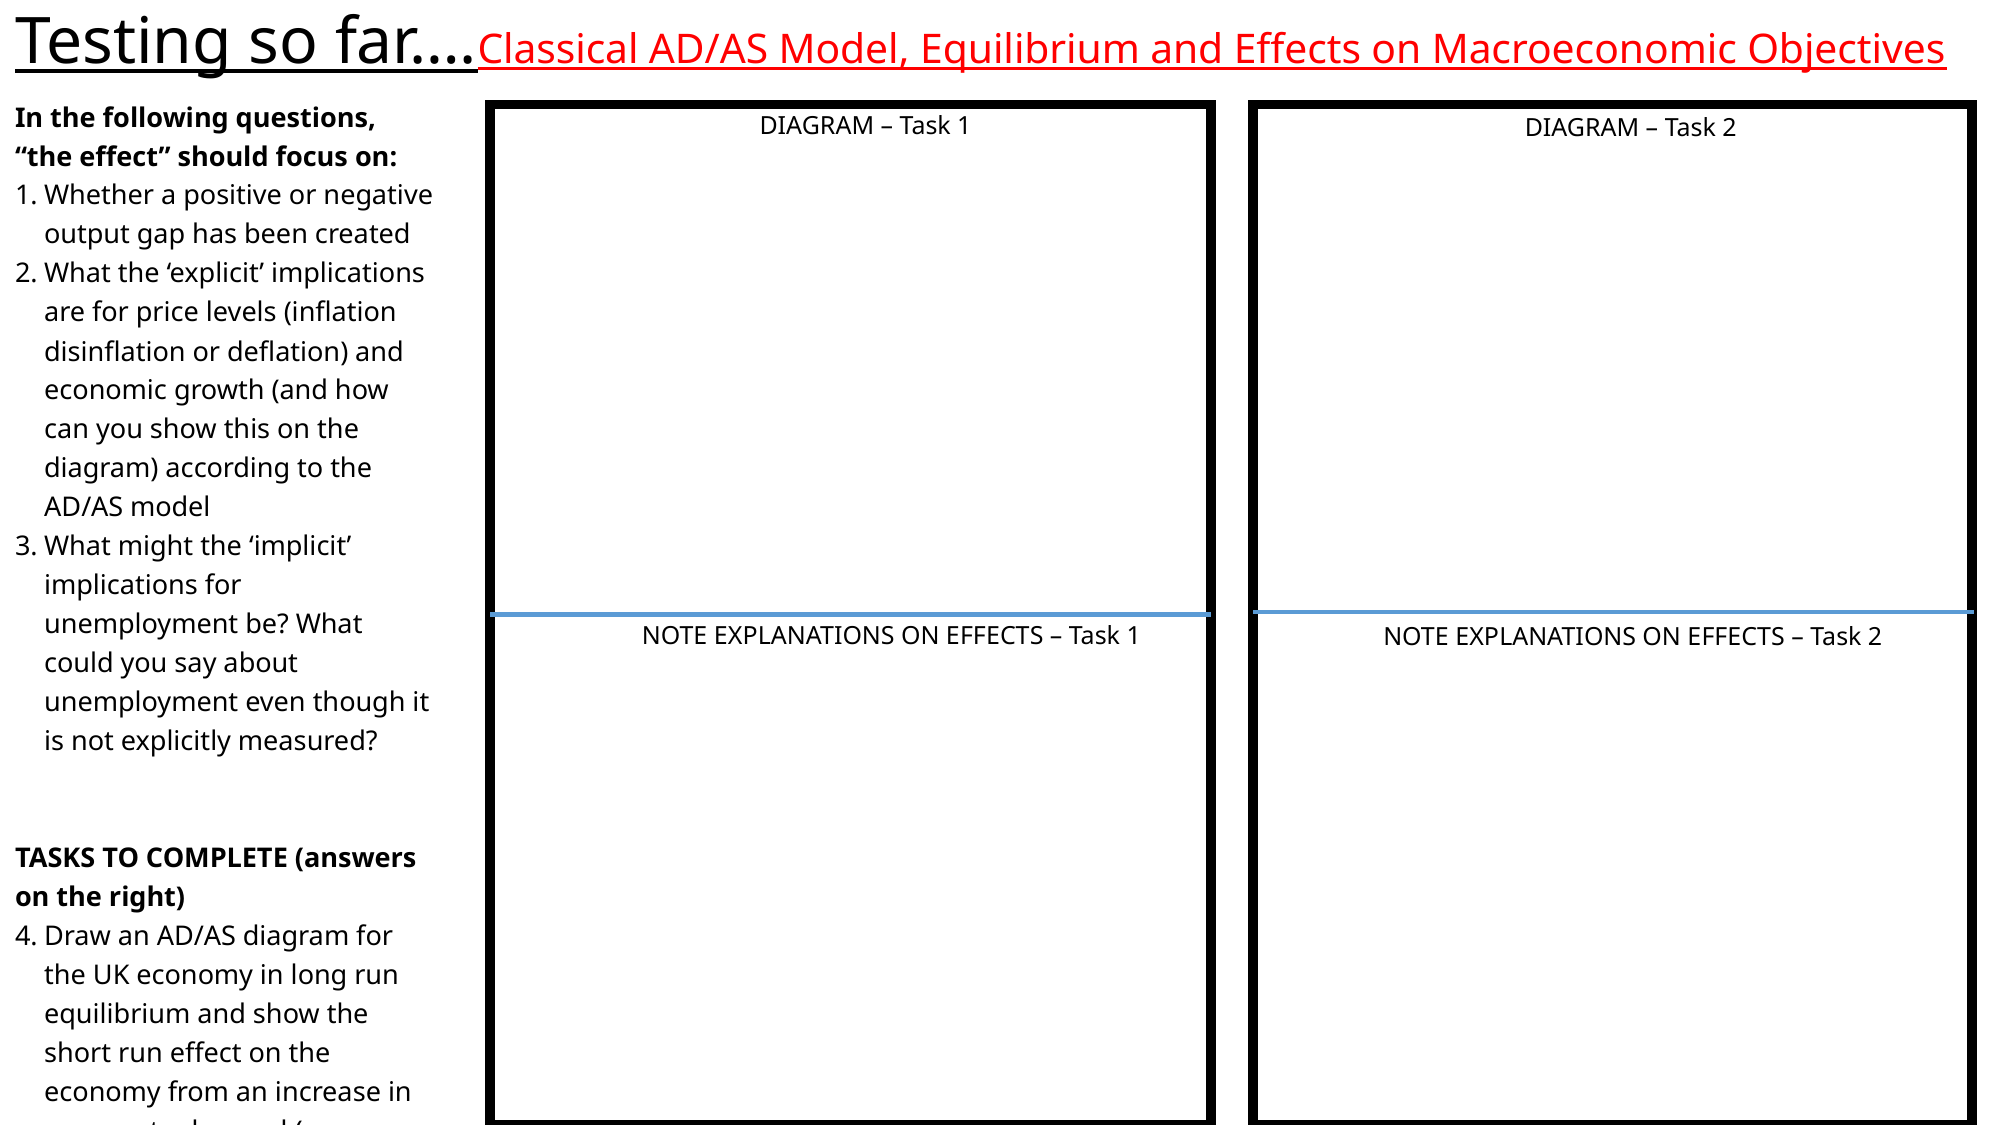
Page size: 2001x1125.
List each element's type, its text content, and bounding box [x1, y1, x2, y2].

list In the following questions, “the effect” should focus on: Whether a positive or negative output gap has been created What the ‘explicit’ implications are for price levels (inflation disinflation or deflation) and economic growth (and how can you show this on the diagram) according to the AD/AS model What might the ‘implicit’ implications for unemployment be? What could you say about unemployment even though it is not explicitly measured? TASKS TO COMPLETE (answers on the right) Draw an AD/AS diagram for the UK economy in long run equilibrium and show the short run effect on the economy from an increase in aggregate demand (you can make up a hypothetical reason as to why the AD curve is increasing). Draw an AD/AS diagram for the UK economy in long run equilibrium and show the short run effect on the economy from a decrease in aggregate demand (you can make up a hypothetical reason as to why AD is decreasing but it has to be different from above!) [0, 85, 449, 1125]
text_box [1252, 613, 1973, 1125]
text_box [489, 103, 1212, 1125]
title Testing so far….Classical AD/AS Model, Equilibrium and Effects on Macroeconomic Objectives [0, 0, 2000, 86]
text_box DIAGRAM – Task 1 [744, 101, 987, 147]
text_box [1252, 103, 1973, 612]
text_box DIAGRAM – Task 2 [1509, 104, 1752, 149]
text_box NOTE EXPLANATIONS ON EFFECTS – Task 1 [627, 615, 1157, 657]
text_box NOTE EXPLANATIONS ON EFFECTS – Task 2 [1368, 613, 1898, 658]
